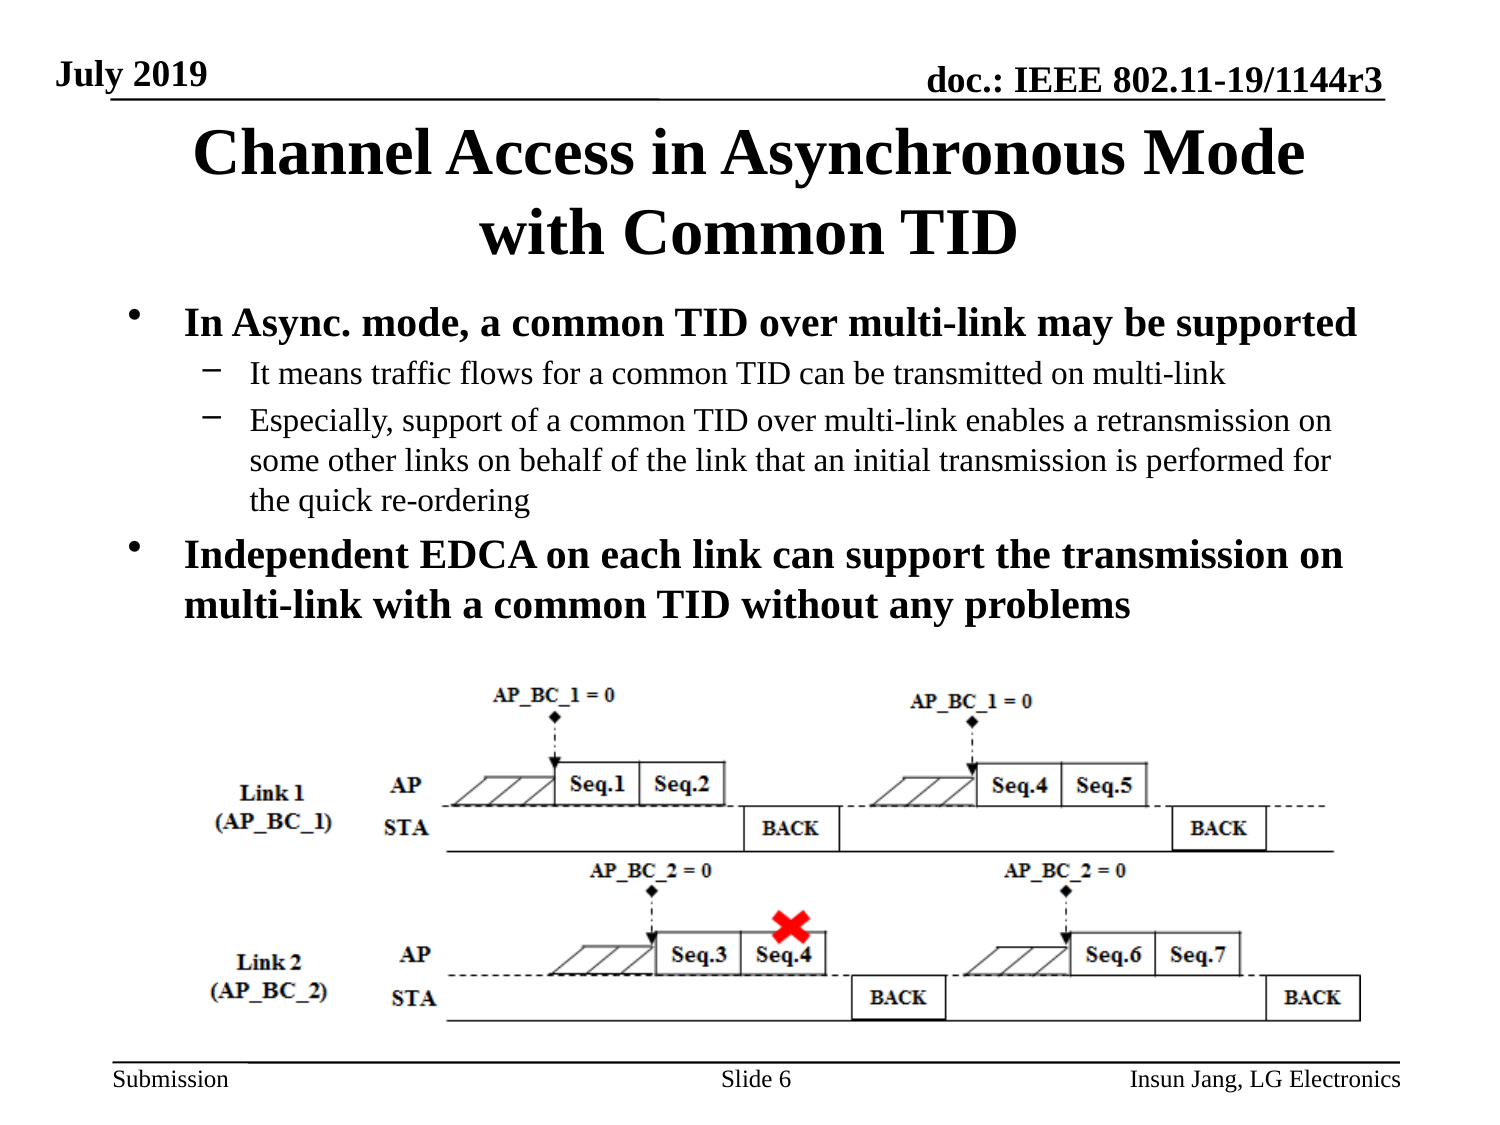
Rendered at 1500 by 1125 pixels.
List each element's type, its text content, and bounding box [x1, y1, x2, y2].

slide_number Slide 6 [712, 1061, 800, 1093]
picture [187, 674, 1362, 1026]
title Channel Access in Asynchronous Mode with Common TID [112, 112, 1388, 263]
list In Async. mode, a common TID over multi-link may be supported It means traffic flows for a common TID can be transmitted on multi-link Especially, support of a common TID over multi-link enables a retransmission on some other links on behalf of the link that an initial transmission is performed for the quick re-ordering Independent EDCA on each link can support the transmission on multi-link with a common TID without any problems [112, 287, 1388, 1000]
footer Insun Jang, LG Electronics [1125, 1061, 1402, 1093]
